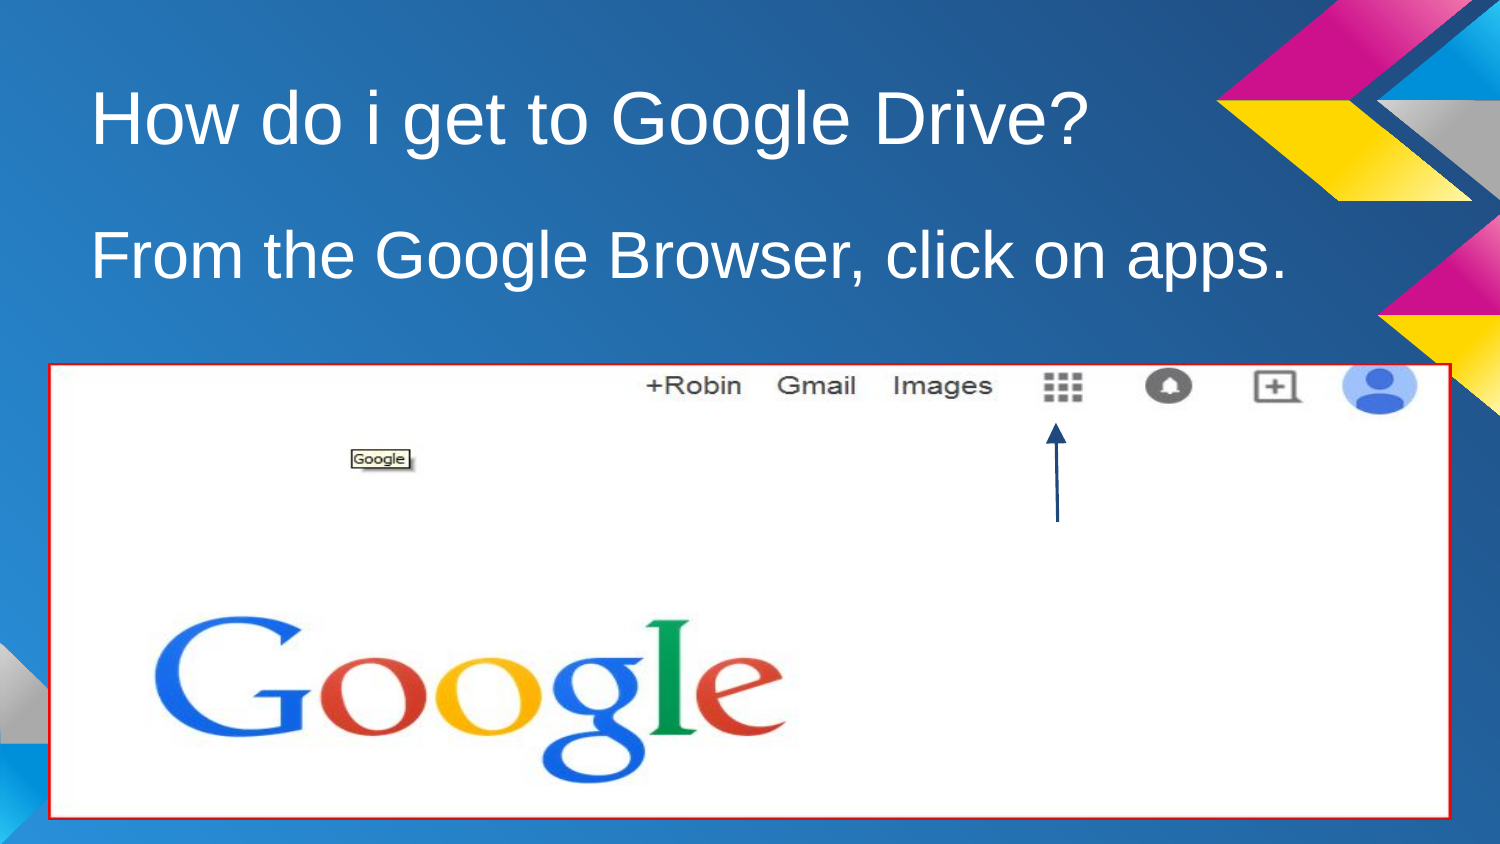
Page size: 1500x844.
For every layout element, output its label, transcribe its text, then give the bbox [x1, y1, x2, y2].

picture [48, 363, 1452, 821]
list From the Google Browser, click on apps. [75, 196, 1425, 362]
title How do i get to Google Drive? [75, 33, 1204, 175]
